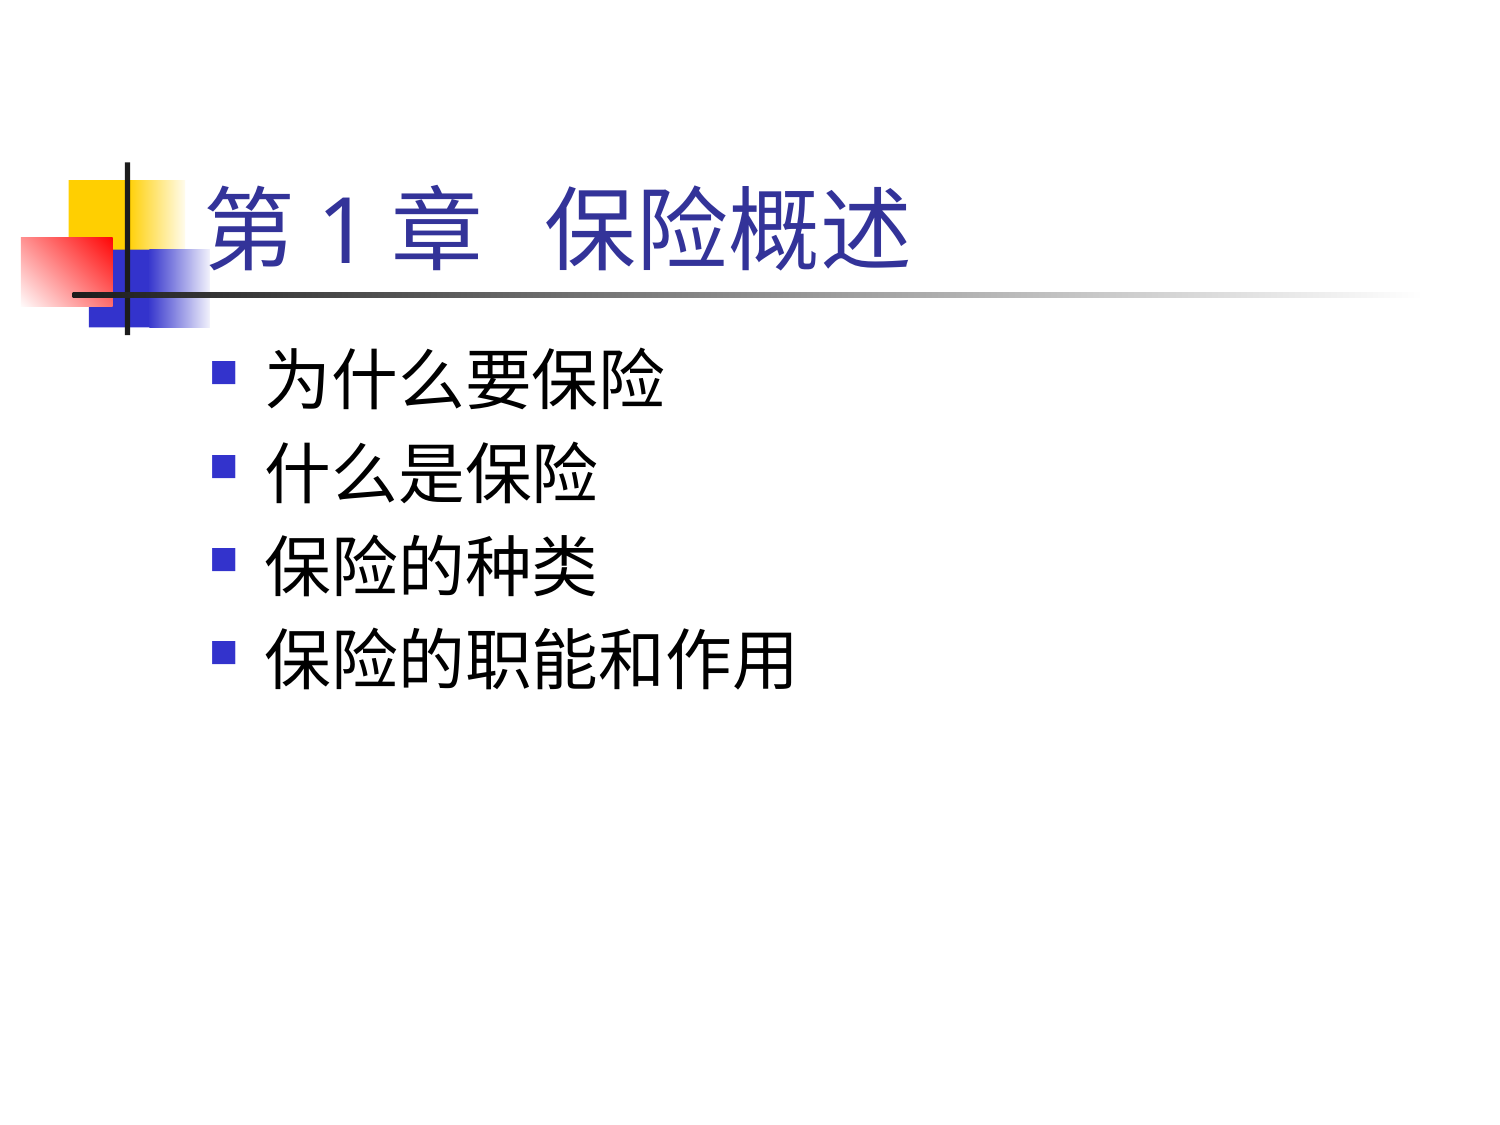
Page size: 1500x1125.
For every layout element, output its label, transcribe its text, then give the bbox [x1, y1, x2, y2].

title 第1章 保险概述 [188, 101, 1468, 289]
list 为什么要保险 什么是保险 保险的种类 保险的职能和作用 [193, 330, 1470, 1007]
